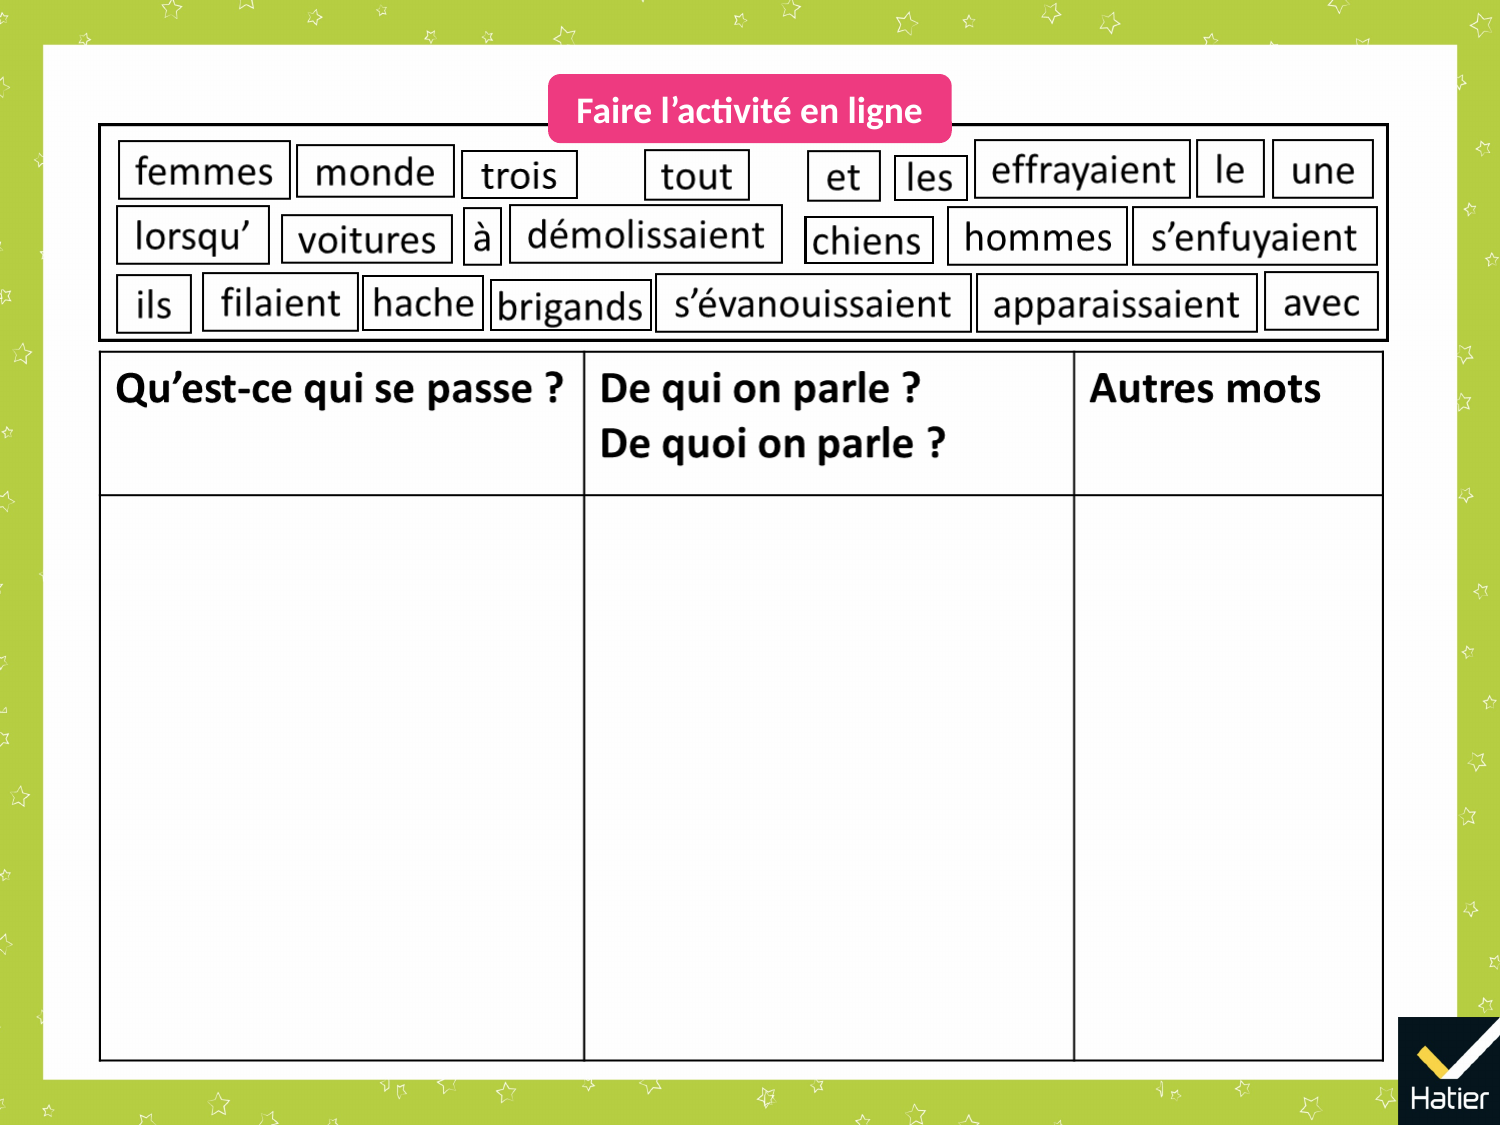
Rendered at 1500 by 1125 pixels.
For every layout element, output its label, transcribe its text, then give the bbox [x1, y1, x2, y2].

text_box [786, 202, 947, 291]
picture [0, 0, 1500, 1125]
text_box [471, 267, 669, 357]
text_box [346, 263, 500, 353]
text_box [880, 138, 979, 227]
text_box Faire l’activité en ligne [548, 74, 952, 123]
